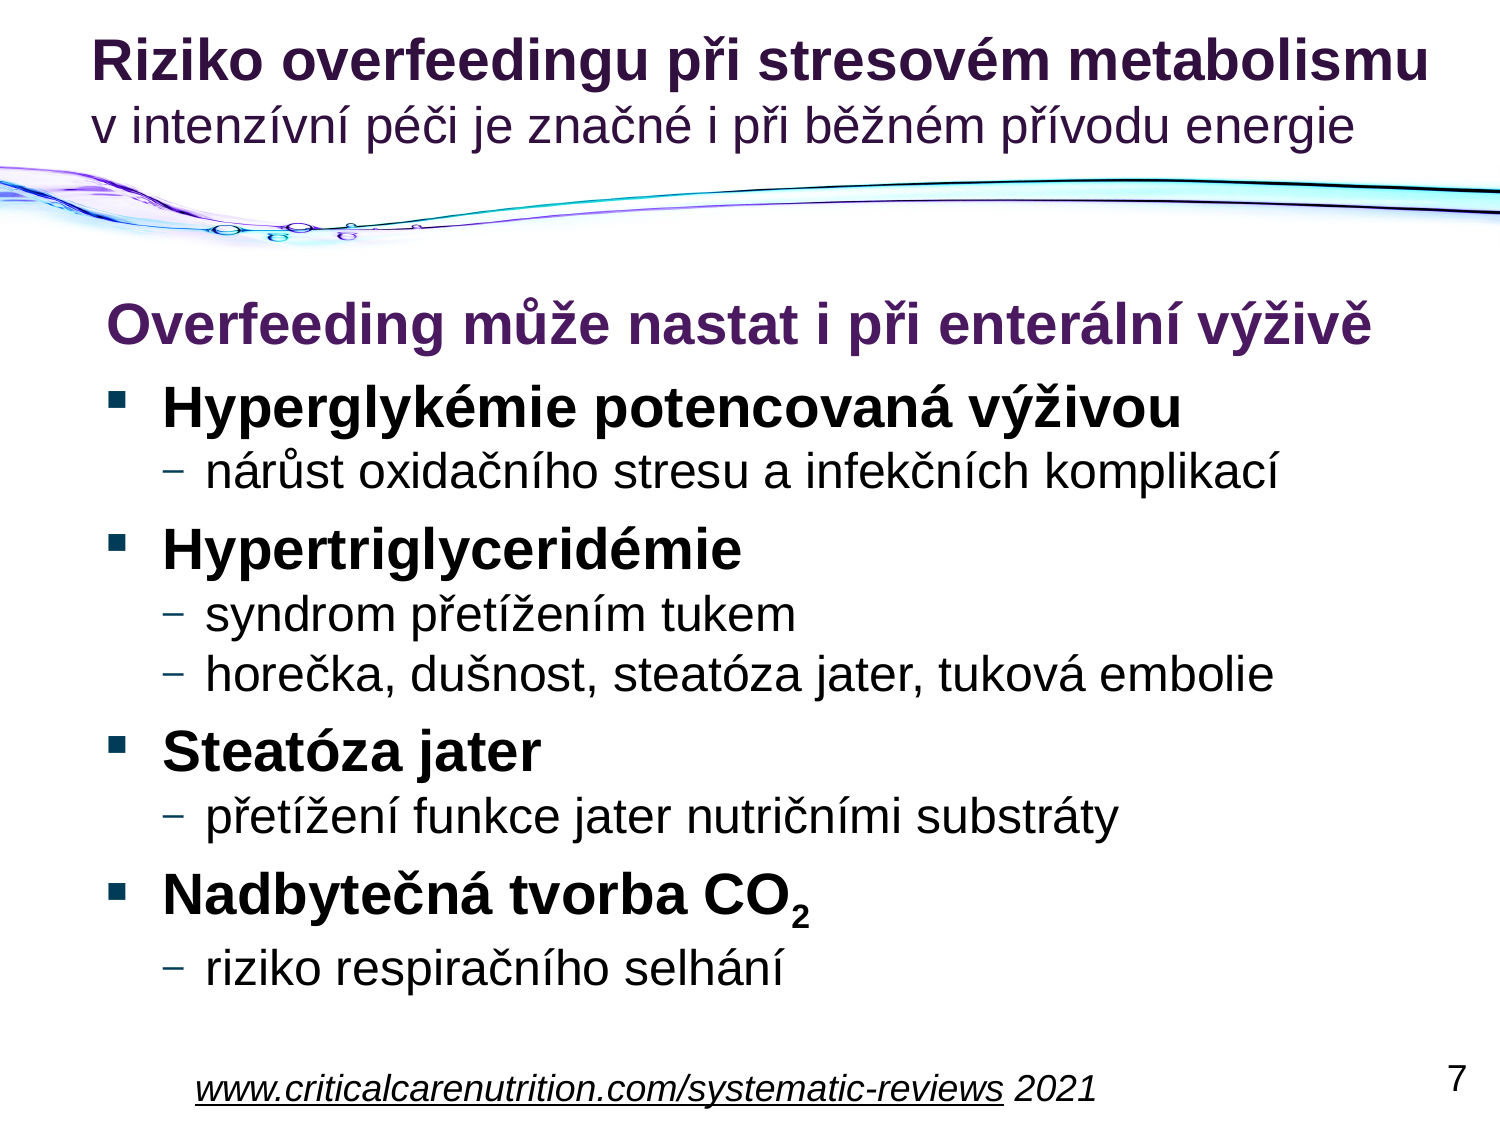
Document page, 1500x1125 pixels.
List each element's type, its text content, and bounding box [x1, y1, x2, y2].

title Riziko overfeedingu při stresovém metabolismu v intenzívní péči je značné i při běžném přívodu energie [76, 0, 1447, 161]
slide_number 7 [1169, 1046, 1483, 1122]
list Overfeeding může nastat i při enterální výživě Hyperglykémie potencovaná výživou nárůst oxidačního stresu a infekčních komplikací Hypertriglyceridémie syndrom přetížením tukem horečka, dušnost, steatóza jater, tuková embolie Steatóza jater přetížení funkce jater nutričními substráty Nadbytečná tvorba CO2 riziko respiračního selhání [88, 278, 1424, 1024]
text_box www.criticalcarenutrition.com/systematic-reviews 2021 [180, 1057, 1113, 1117]
picture [0, 112, 1500, 299]
